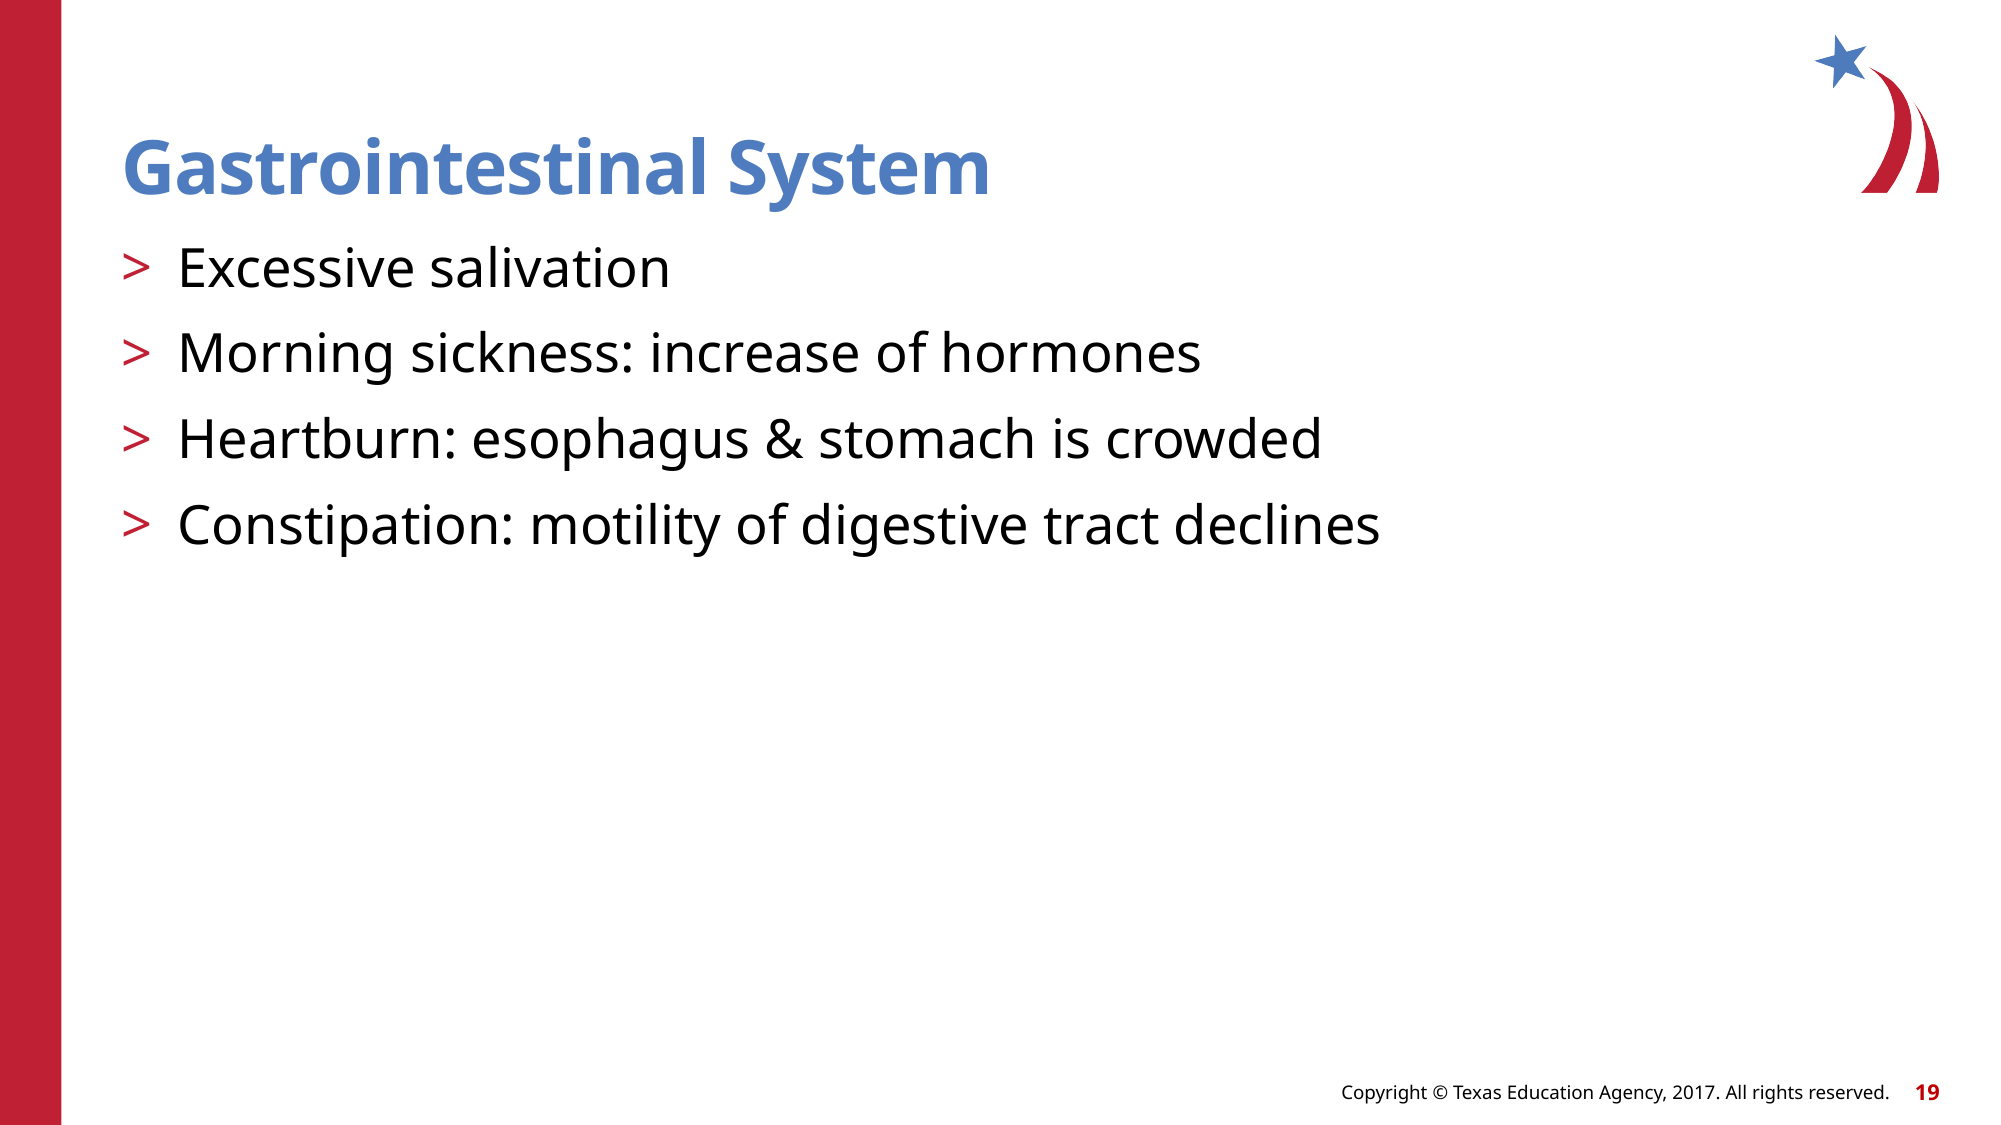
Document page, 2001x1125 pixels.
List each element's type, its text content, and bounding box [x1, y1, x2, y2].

list Excessive salivation Morning sickness: increase of hormones Heartburn: esophagus & stomach is crowded Constipation: motility of digestive tract declines [121, 233, 1936, 1010]
title Gastrointestinal System [121, 66, 1772, 211]
picture [1814, 34, 1939, 193]
